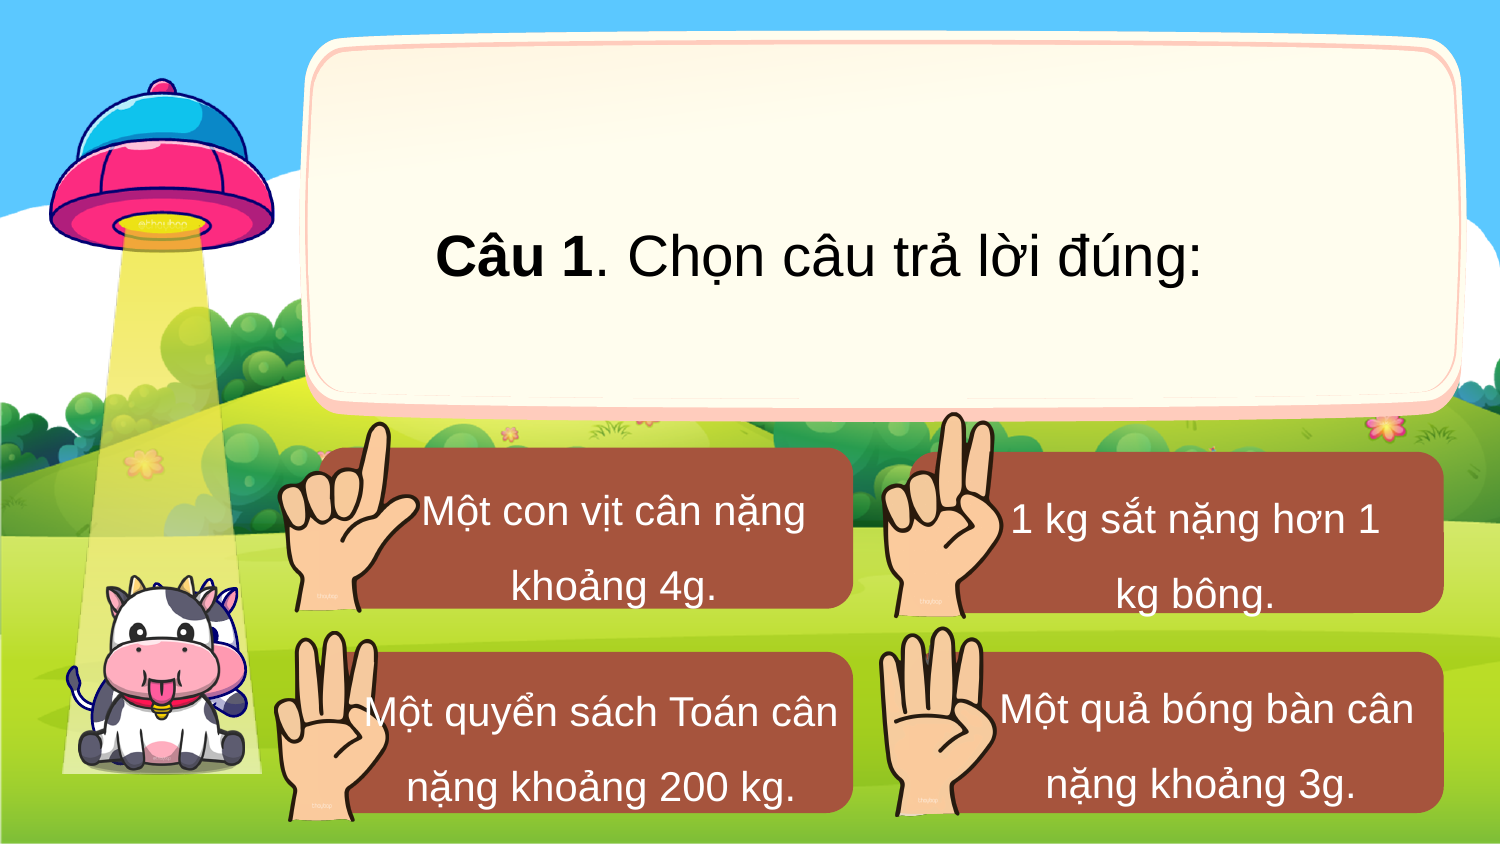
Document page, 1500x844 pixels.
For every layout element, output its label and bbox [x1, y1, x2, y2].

text_box [299, 30, 1467, 423]
picture [0, 0, 1500, 844]
text_box [881, 412, 1444, 620]
text_box [878, 625, 1444, 817]
text_box [273, 630, 854, 822]
text_box [277, 421, 854, 613]
